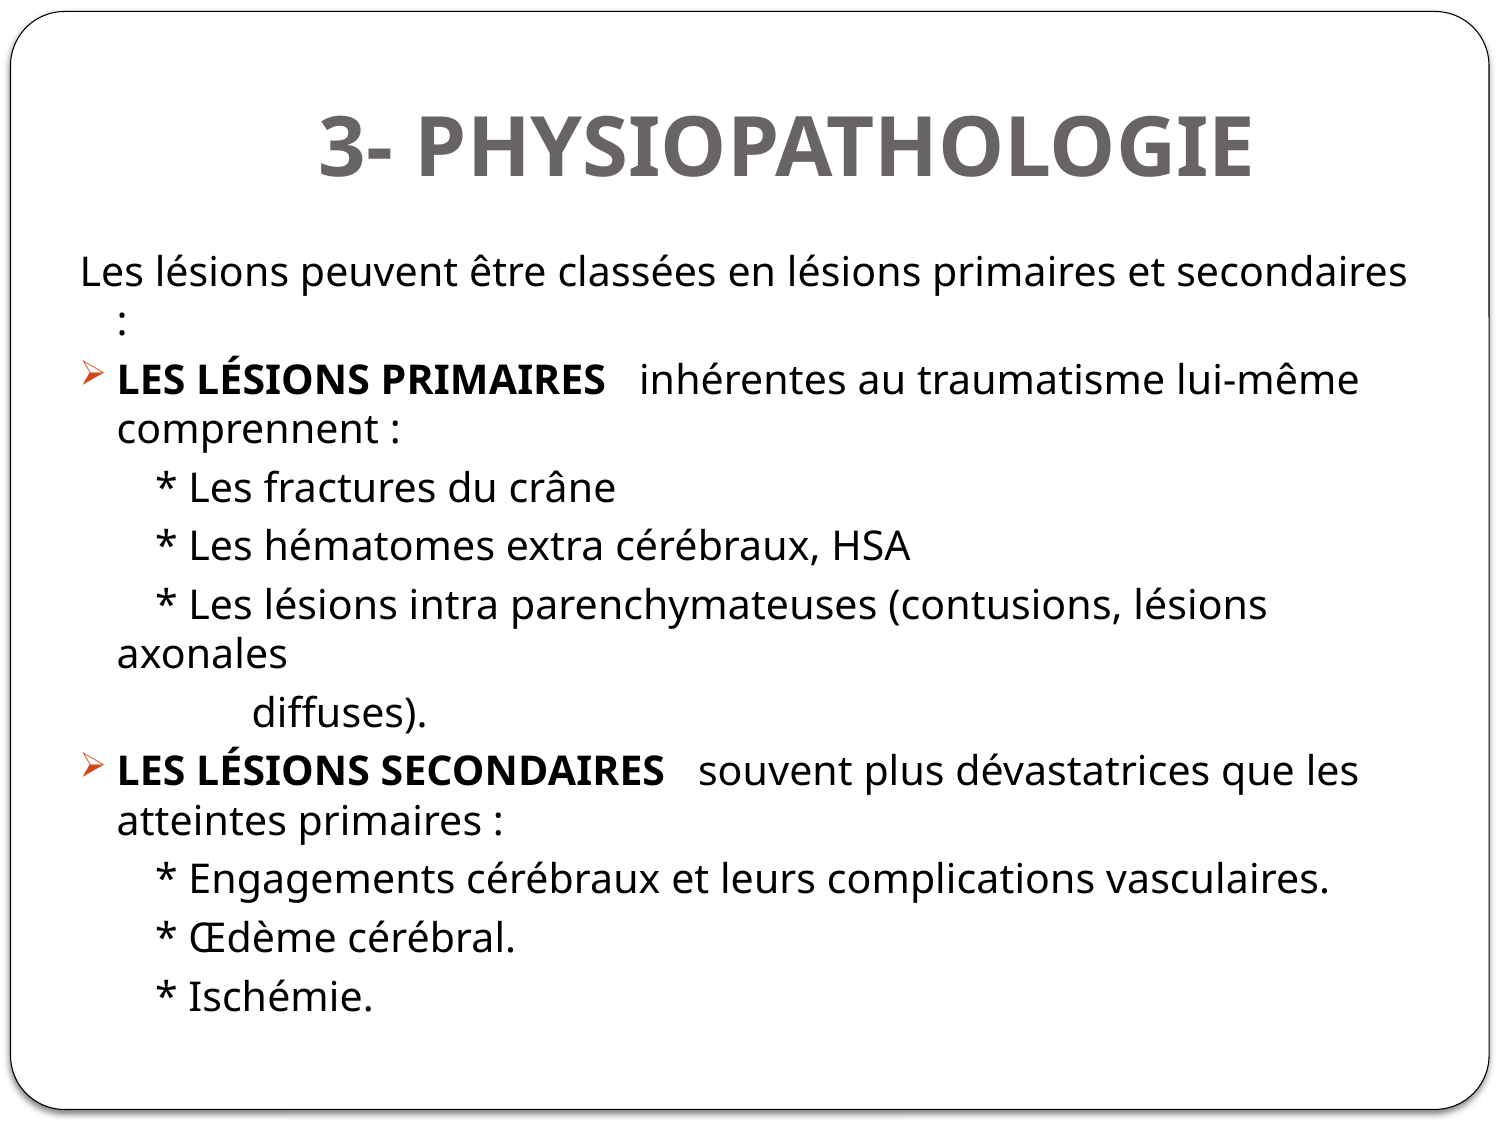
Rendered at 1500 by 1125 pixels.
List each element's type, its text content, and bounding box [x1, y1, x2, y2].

title 3- PHYSIOPATHOLOGIE [150, 45, 1425, 209]
list Les lésions peuvent être classées en lésions primaires et secondaires : LES LÉSIONS PRIMAIRES inhérentes au traumatisme lui-même comprennent : * Les fractures du crâne * Les hématomes extra cérébraux, HSA * Les lésions intra parenchymateuses (contusions, lésions axonales diffuses). LES LÉSIONS SECONDAIRES souvent plus dévastatrices que les atteintes primaires : * Engagements cérébraux et leurs complications vasculaires. * Œdème cérébral. * Ischémie. [64, 237, 1425, 1035]
